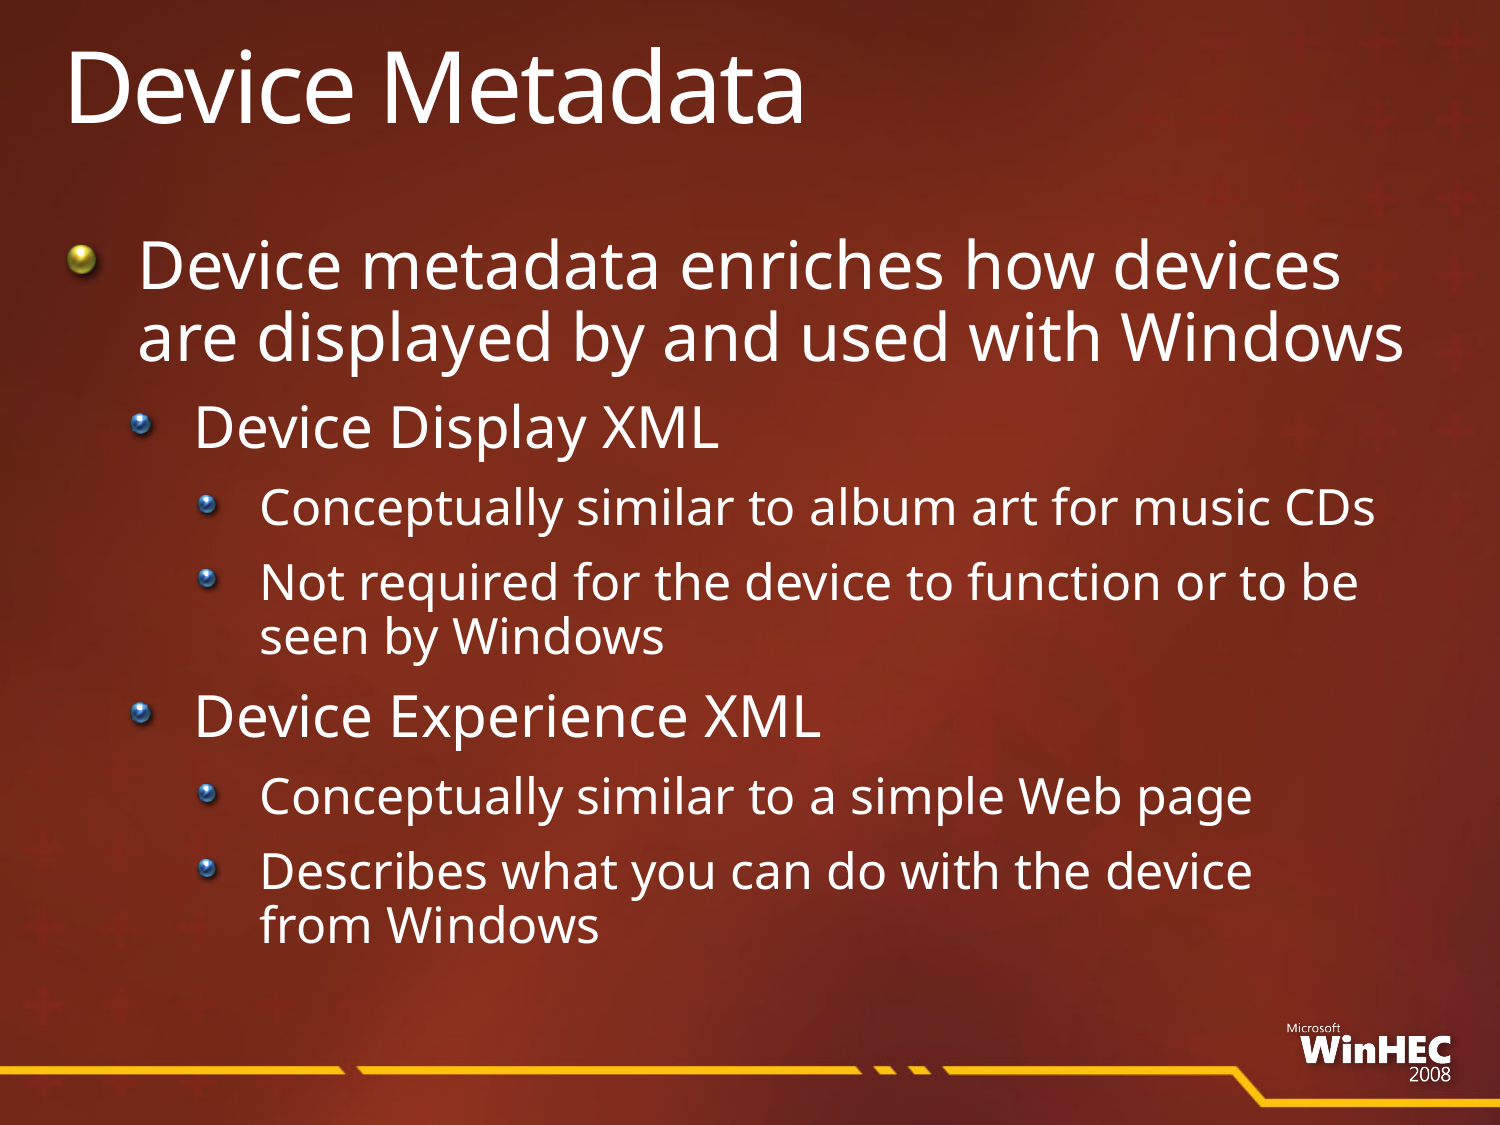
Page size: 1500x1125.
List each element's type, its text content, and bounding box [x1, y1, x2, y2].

title Device Metadata [62, 37, 1438, 147]
list Device metadata enriches how devices are displayed by and used with Windows Device Display XML Conceptually similar to album art for music CDs Not required for the device to function or to be seen by Windows Device Experience XML Conceptually similar to a simple Web page Describes what you can do with the device from Windows [62, 231, 1438, 977]
picture [0, 0, 1500, 1125]
